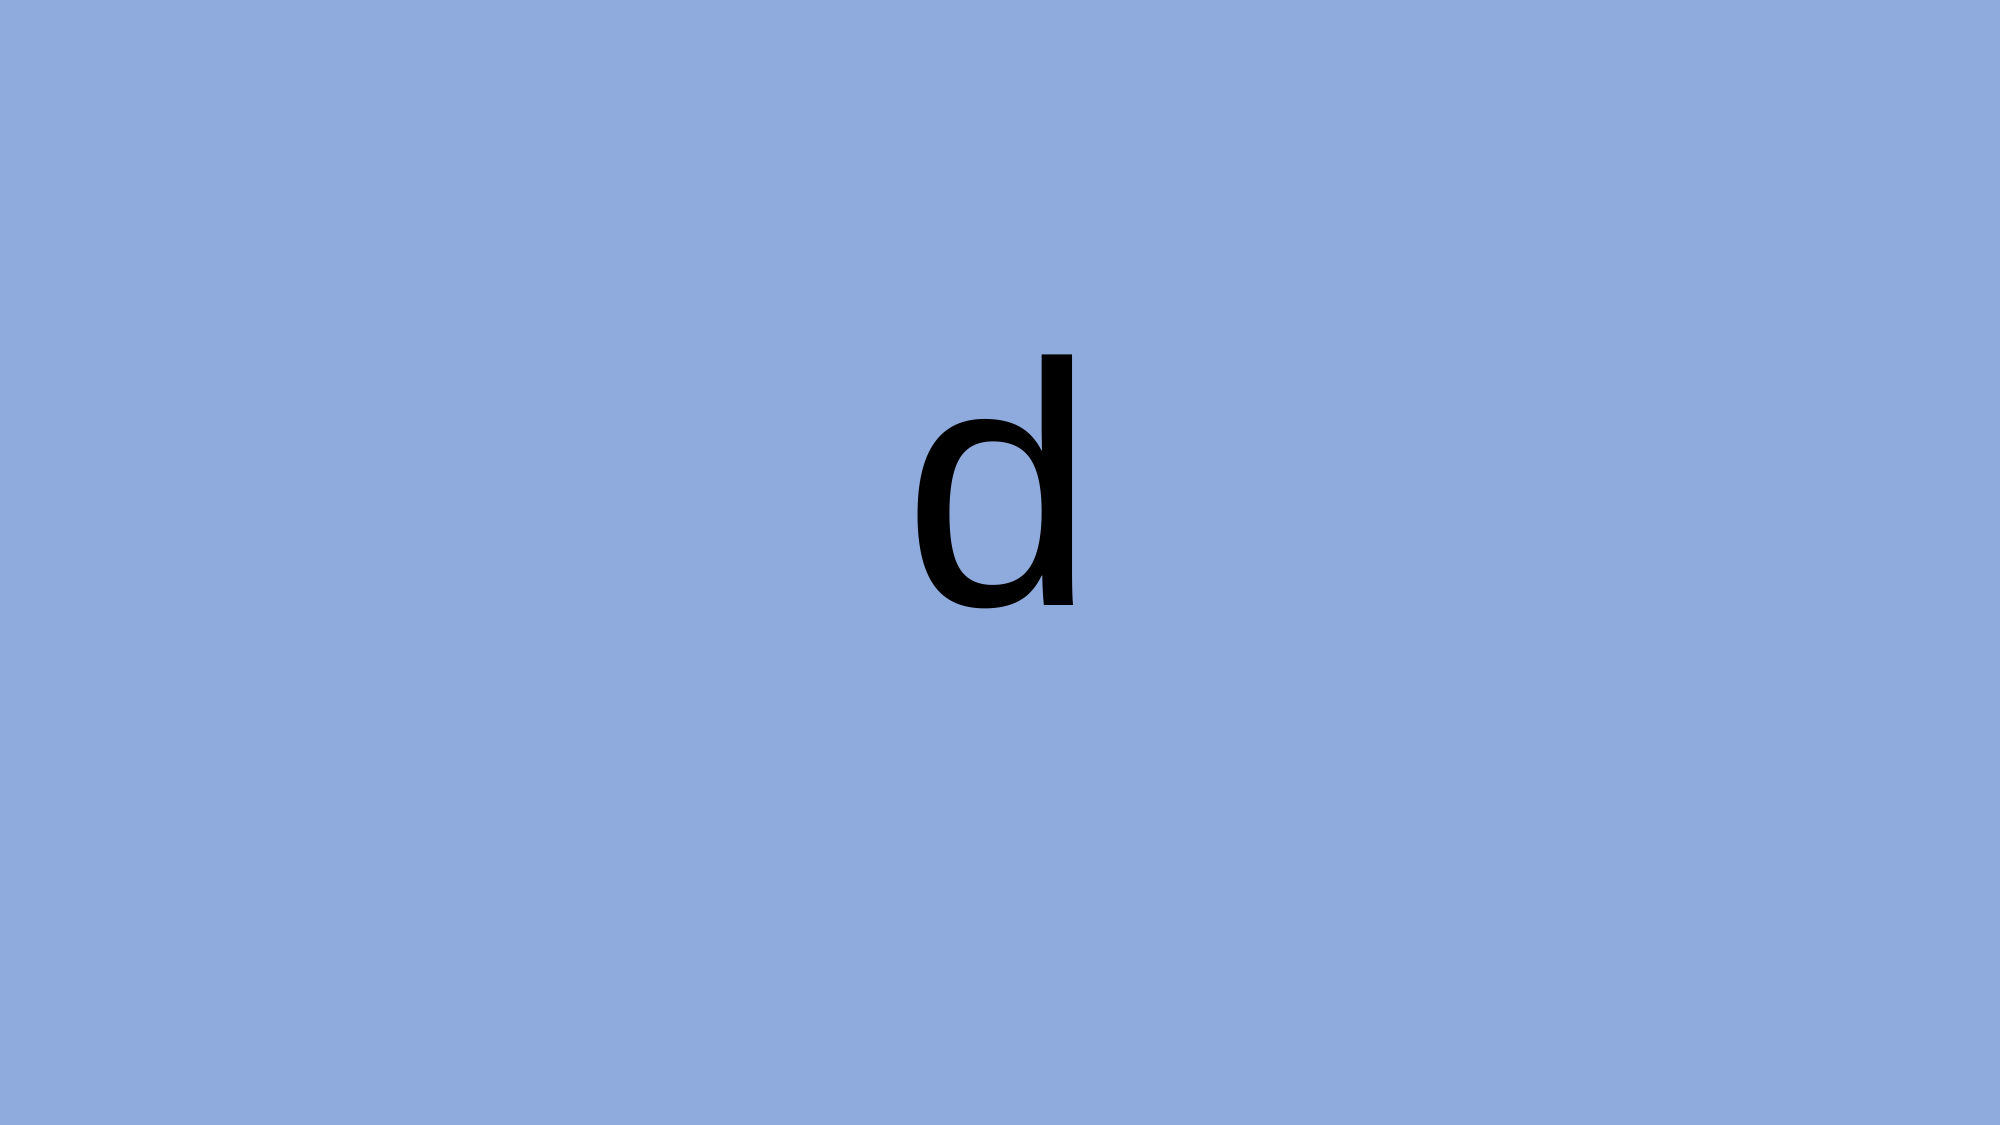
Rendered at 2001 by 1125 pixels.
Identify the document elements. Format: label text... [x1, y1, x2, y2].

list d [137, 299, 1863, 1014]
